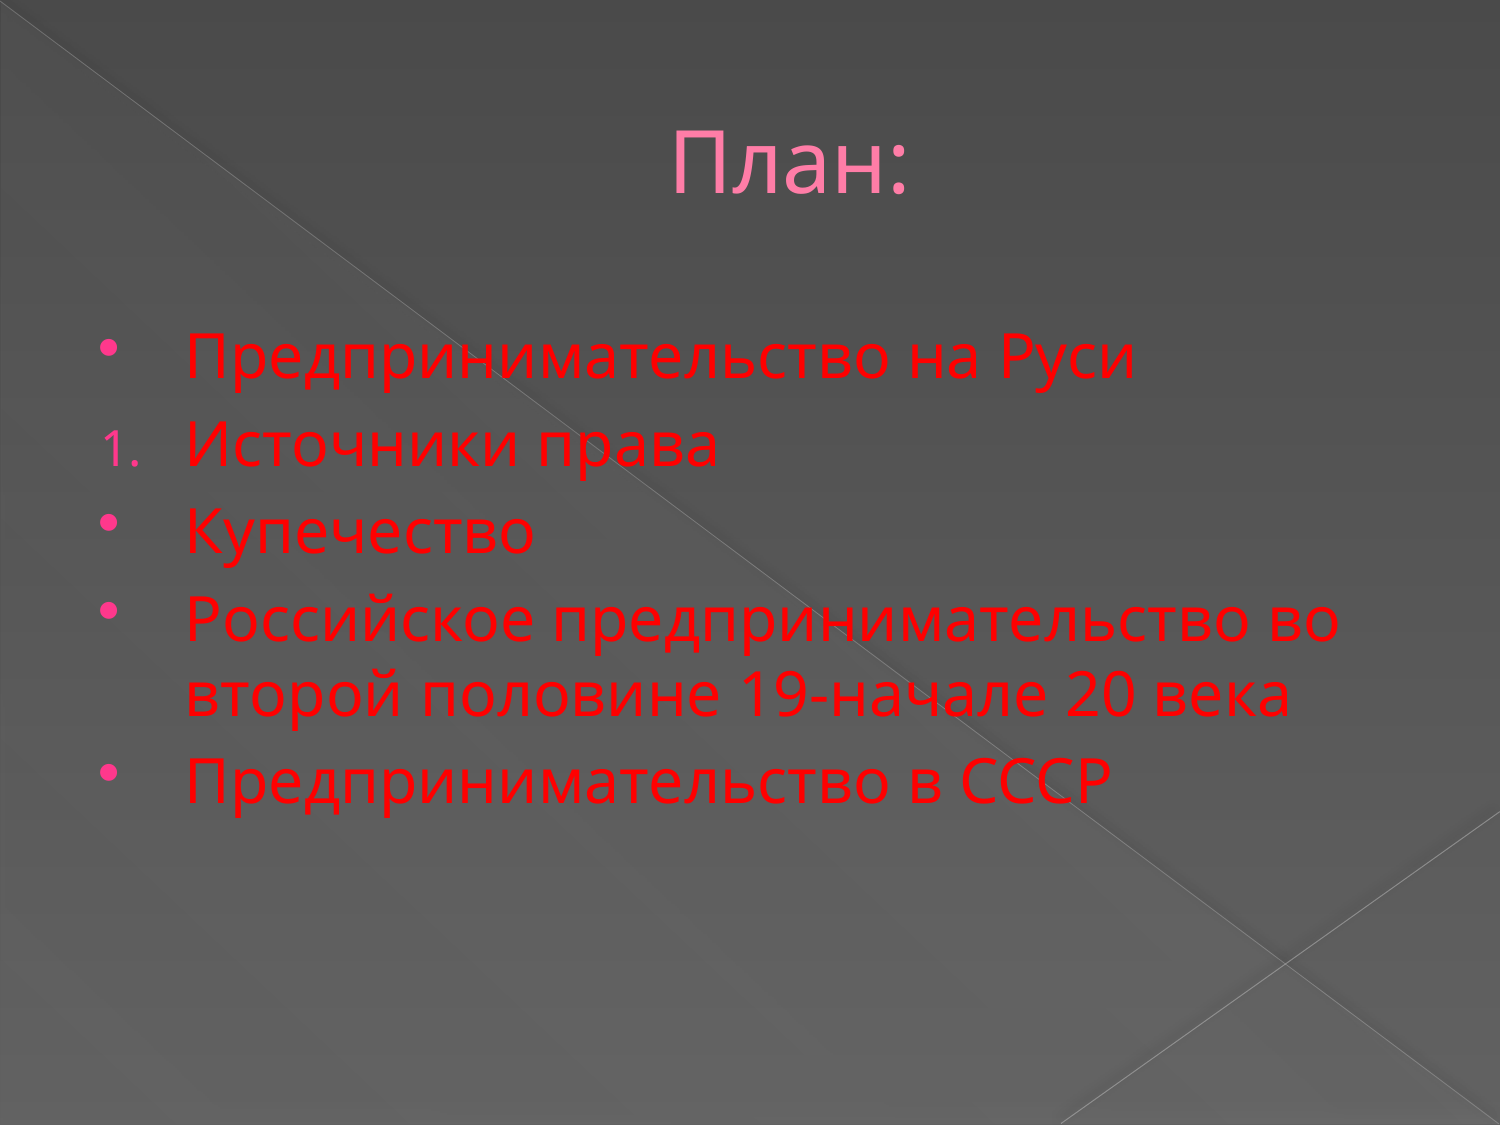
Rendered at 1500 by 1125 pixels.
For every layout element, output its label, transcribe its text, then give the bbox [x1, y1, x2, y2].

list Предпринимательство на Руси Источники права Купечество Российское предпринимательство во второй половине 19-начале 20 века Предпринимательство в СССР [75, 308, 1425, 1059]
title План: [75, 43, 1425, 274]
